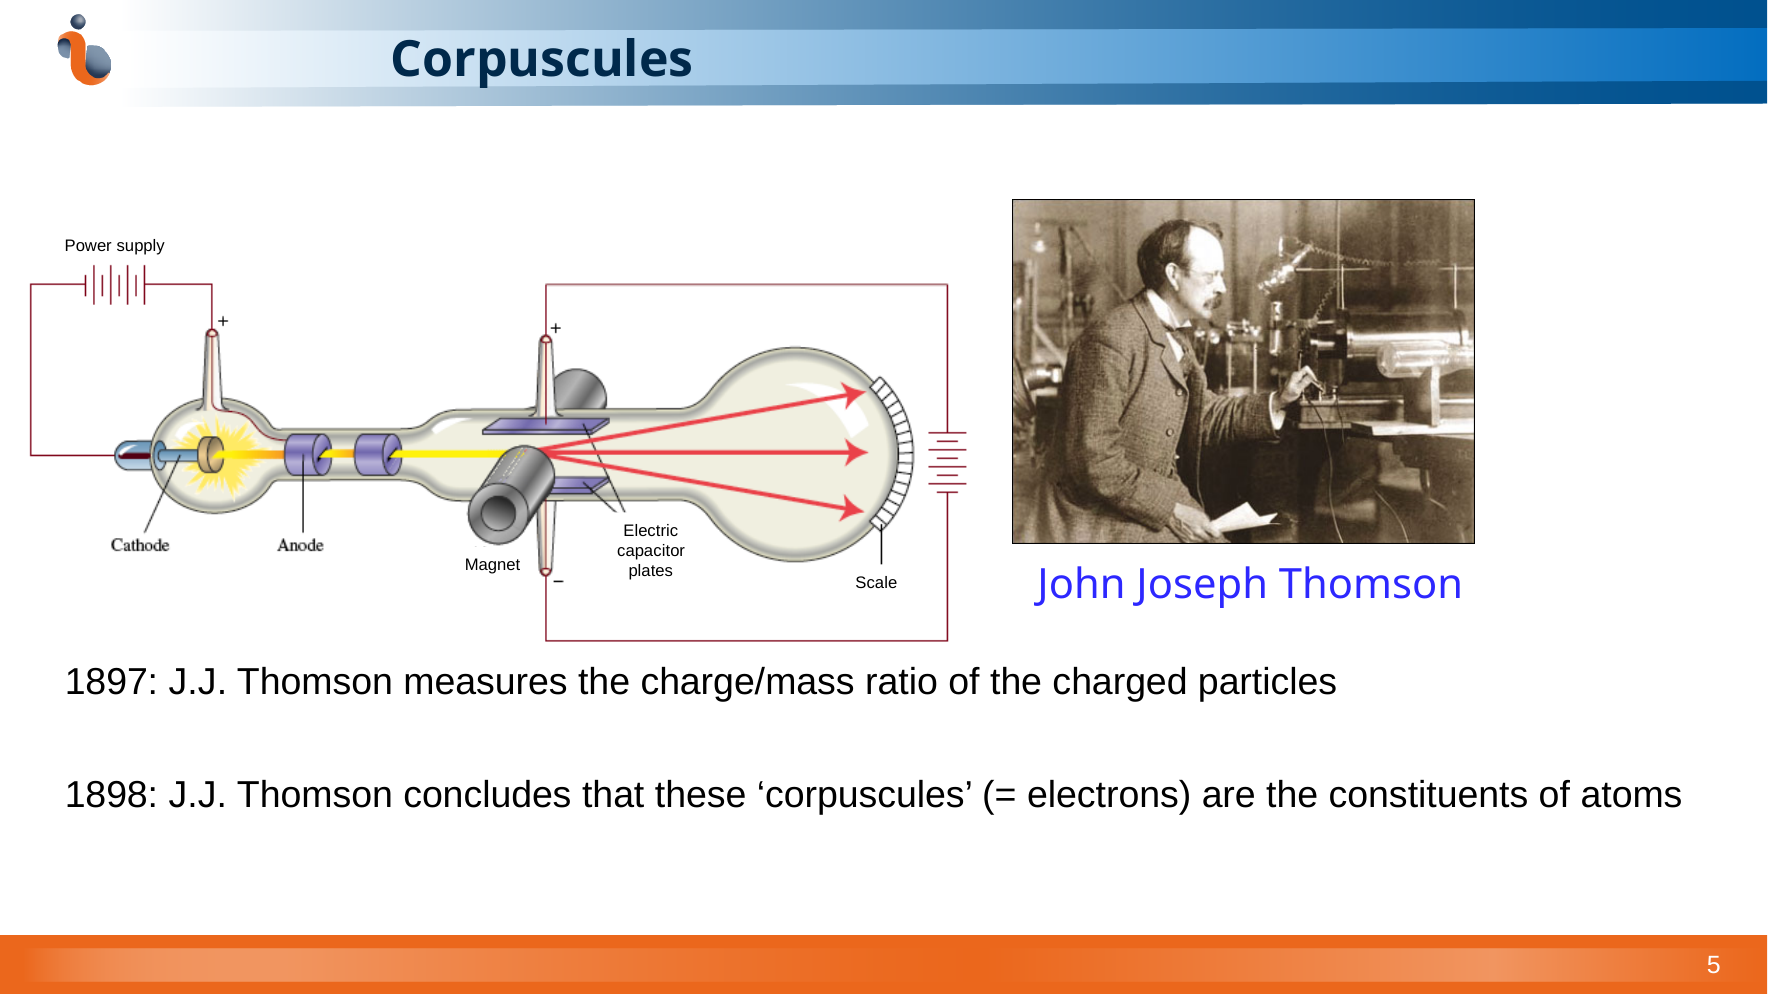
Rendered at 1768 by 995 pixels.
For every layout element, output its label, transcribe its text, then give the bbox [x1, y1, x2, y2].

text_box 1897: J.J. Thomson measures the charge/mass ratio of the charged particles [49, 649, 1475, 710]
slide_number 5 [1338, 937, 1736, 991]
text_box 1898: J.J. Thomson concludes that these ‘corpuscules’ (= electrons) are the constituents of atoms [50, 762, 1699, 823]
picture [0, 0, 1768, 994]
text_box John Joseph Thomson [1022, 549, 1478, 615]
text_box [12, 227, 975, 663]
title Corpuscules [375, 24, 1309, 96]
